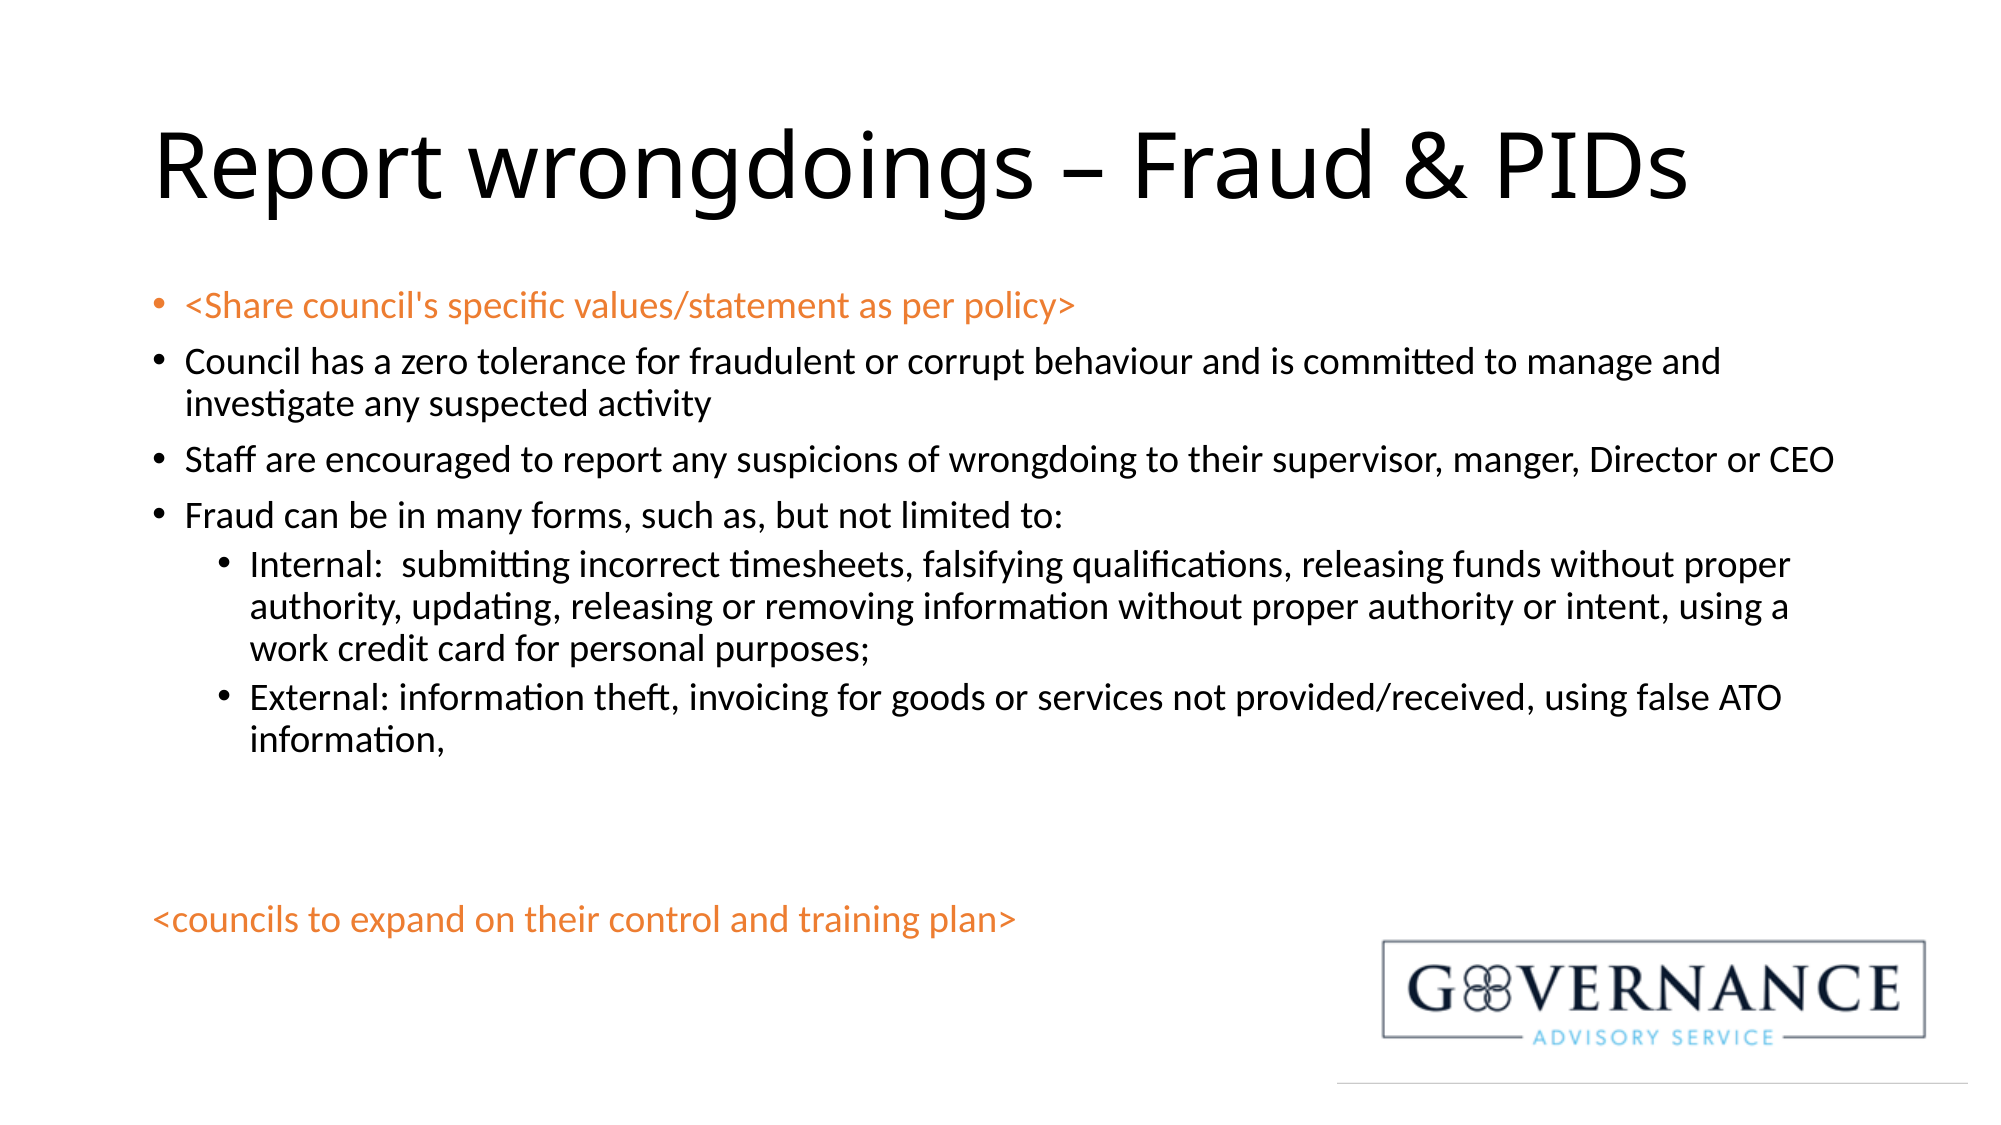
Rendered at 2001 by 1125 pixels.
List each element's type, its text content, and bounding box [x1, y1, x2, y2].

title Report wrongdoings – Fraud & PIDs [137, 59, 1863, 277]
picture [1337, 912, 1968, 1085]
list <Share council's specific values/statement as per policy> Council has a zero tolerance for fraudulent or corrupt behaviour and is committed to manage and investigate any suspected activity Staff are encouraged to report any suspicions of wrongdoing to their supervisor, manger, Director or CEO Fraud can be in many forms, such as, but not limited to: Internal: submitting incorrect timesheets, falsifying qualifications, releasing funds without proper authority, updating, releasing or removing information without proper authority or intent, using a work credit card for personal purposes; External: information theft, invoicing for goods or services not provided/received, using false ATO information, <councils to expand on their control and training plan> [137, 277, 1863, 992]
